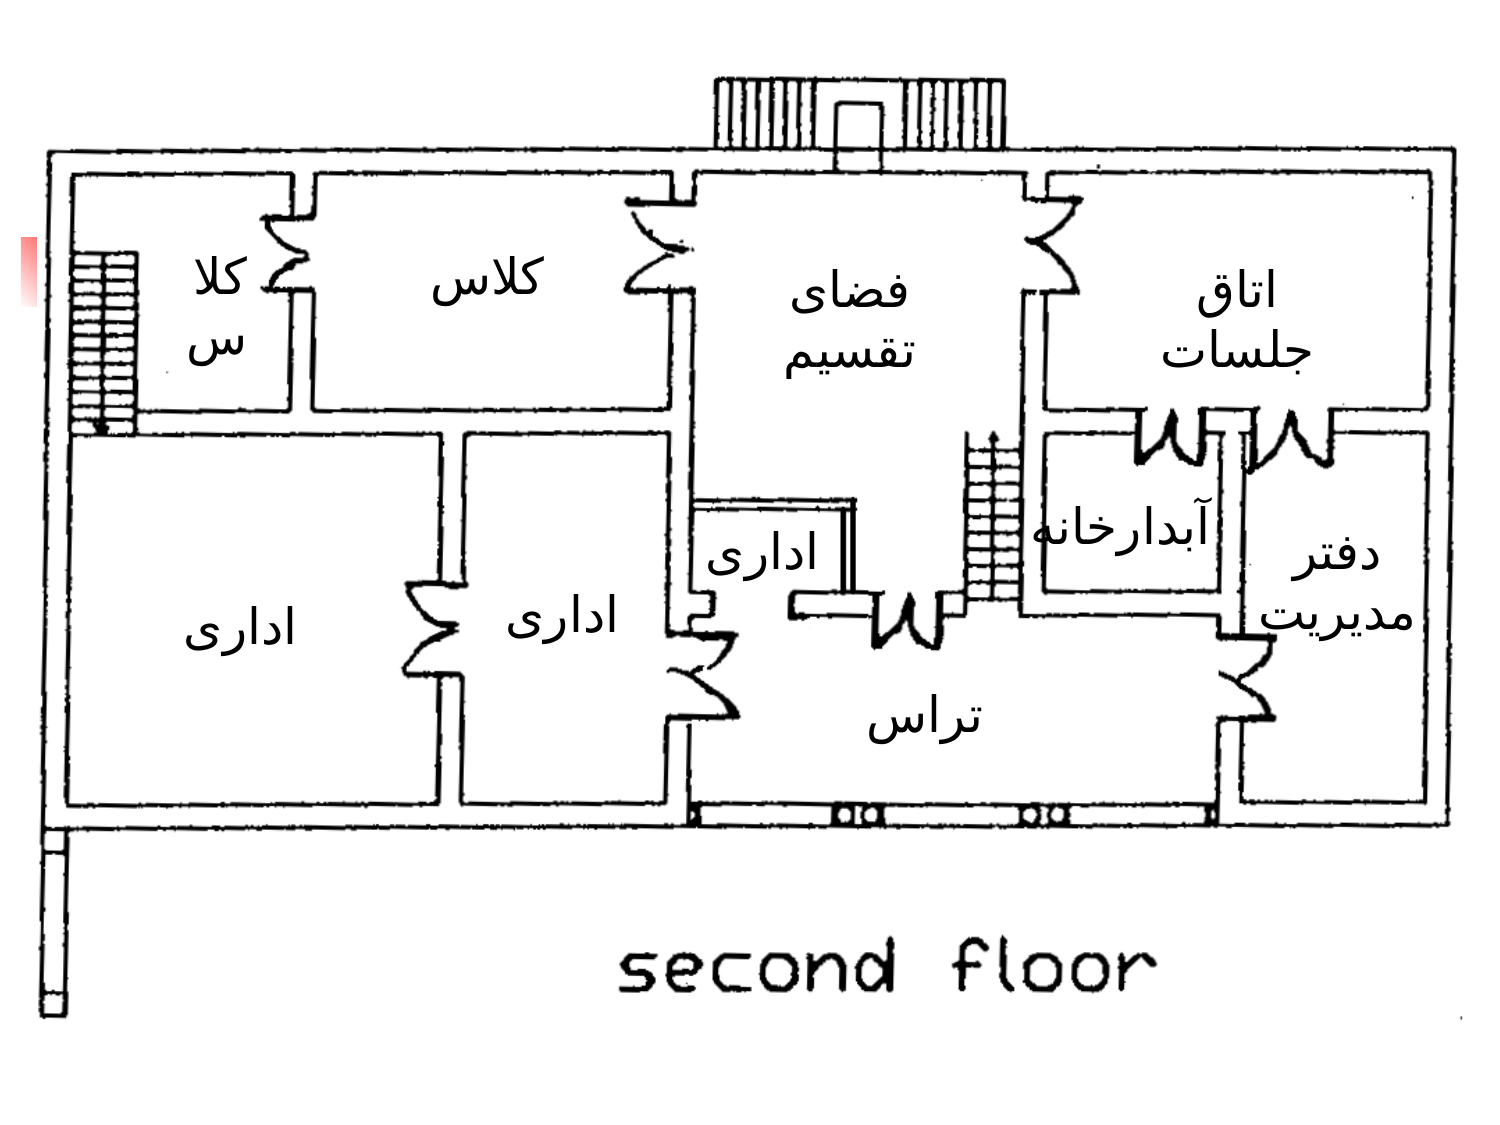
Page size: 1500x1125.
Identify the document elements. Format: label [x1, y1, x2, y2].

picture [37, 74, 1466, 1022]
